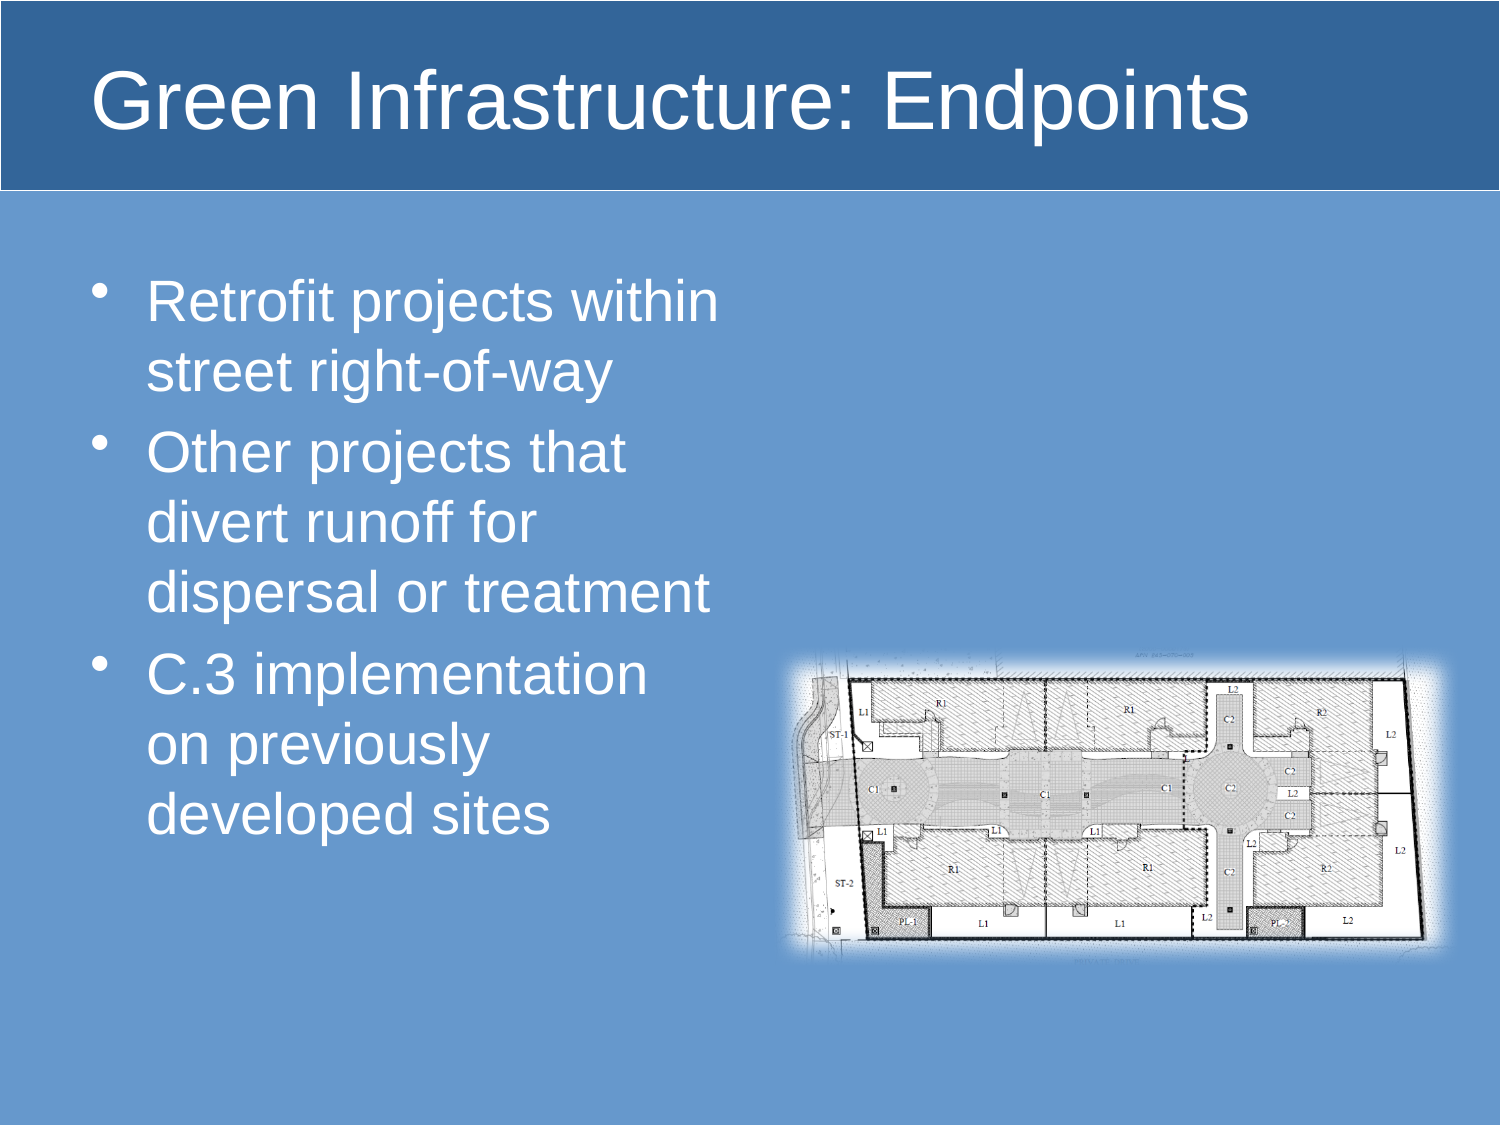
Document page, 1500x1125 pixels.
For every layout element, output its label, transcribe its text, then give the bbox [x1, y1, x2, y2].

picture [773, 645, 1459, 966]
title Green Infrastructure: Endpoints [75, 31, 1406, 161]
list Retrofit projects within street right-of-way Other projects that divert runoff for dispersal or treatment C.3 implementation on previously developed sites [75, 255, 741, 923]
